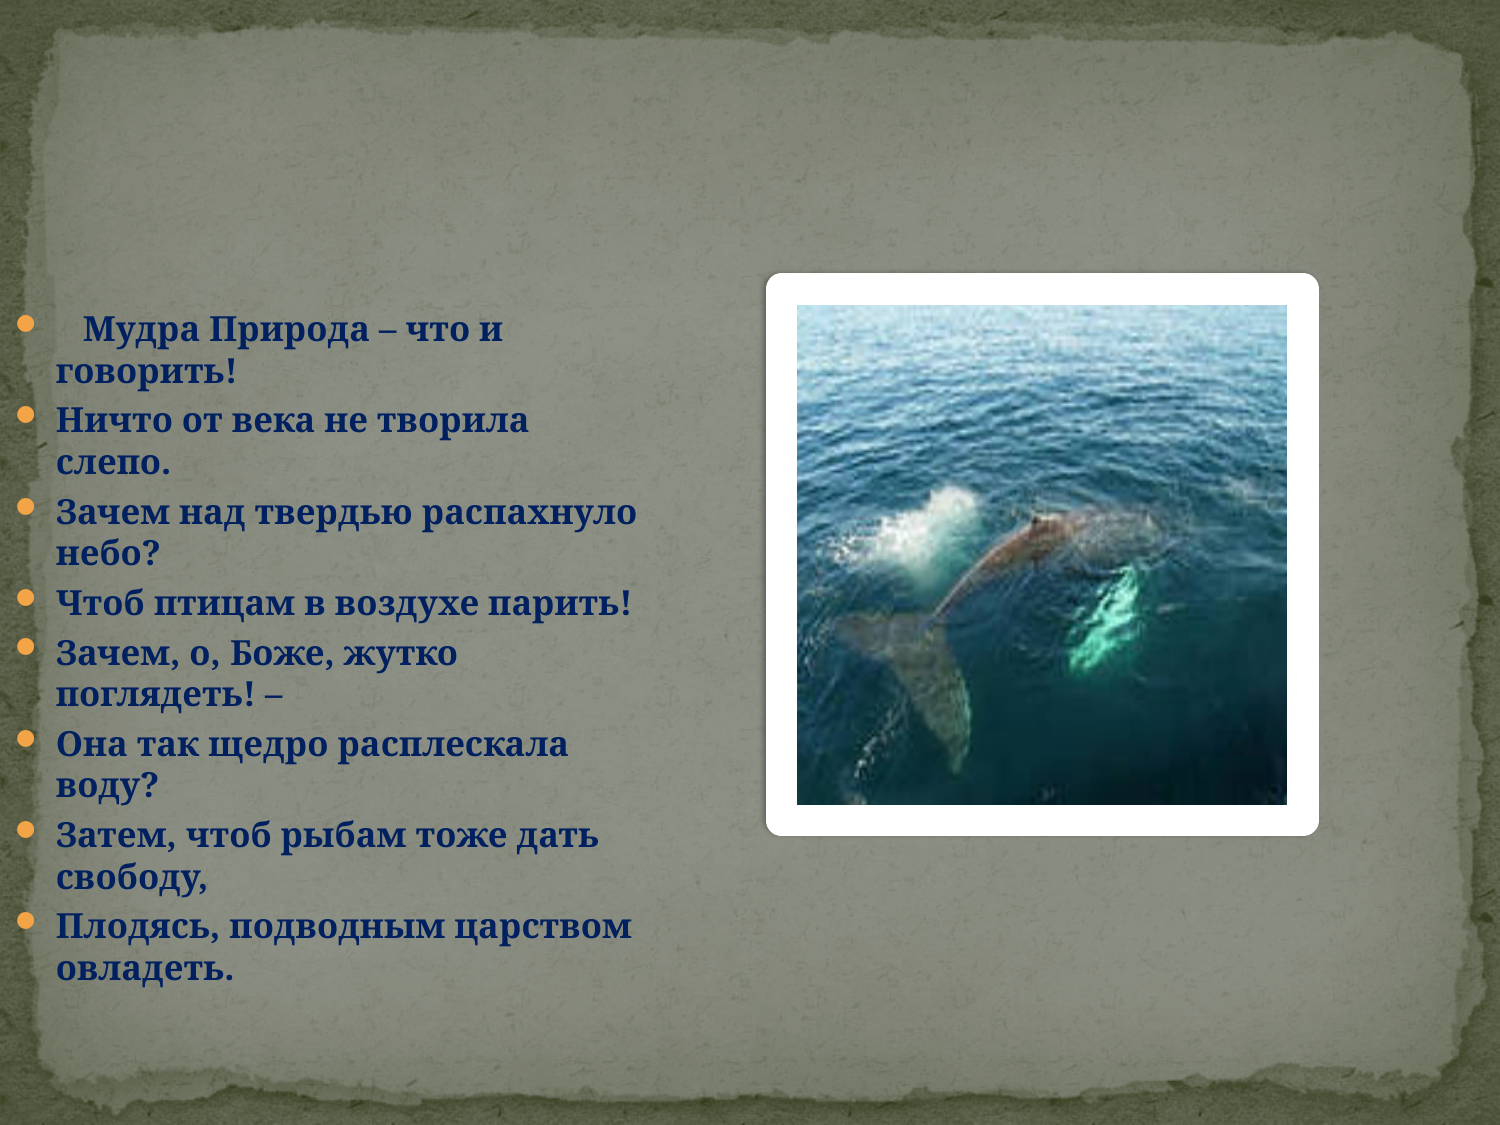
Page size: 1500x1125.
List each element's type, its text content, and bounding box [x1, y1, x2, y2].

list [798, 306, 1287, 803]
list Мудра Природа – что и говорить! Ничто от века не творила слепо. Зачем над твердью распахнуло небо? Чтоб птицам в воздухе парить! Зачем, о, Боже, жутко поглядеть! – Она так щедро расплескала воду? Затем, чтоб рыбам тоже дать свободу, Плодясь, подводным царством овладеть. [0, 249, 666, 1000]
